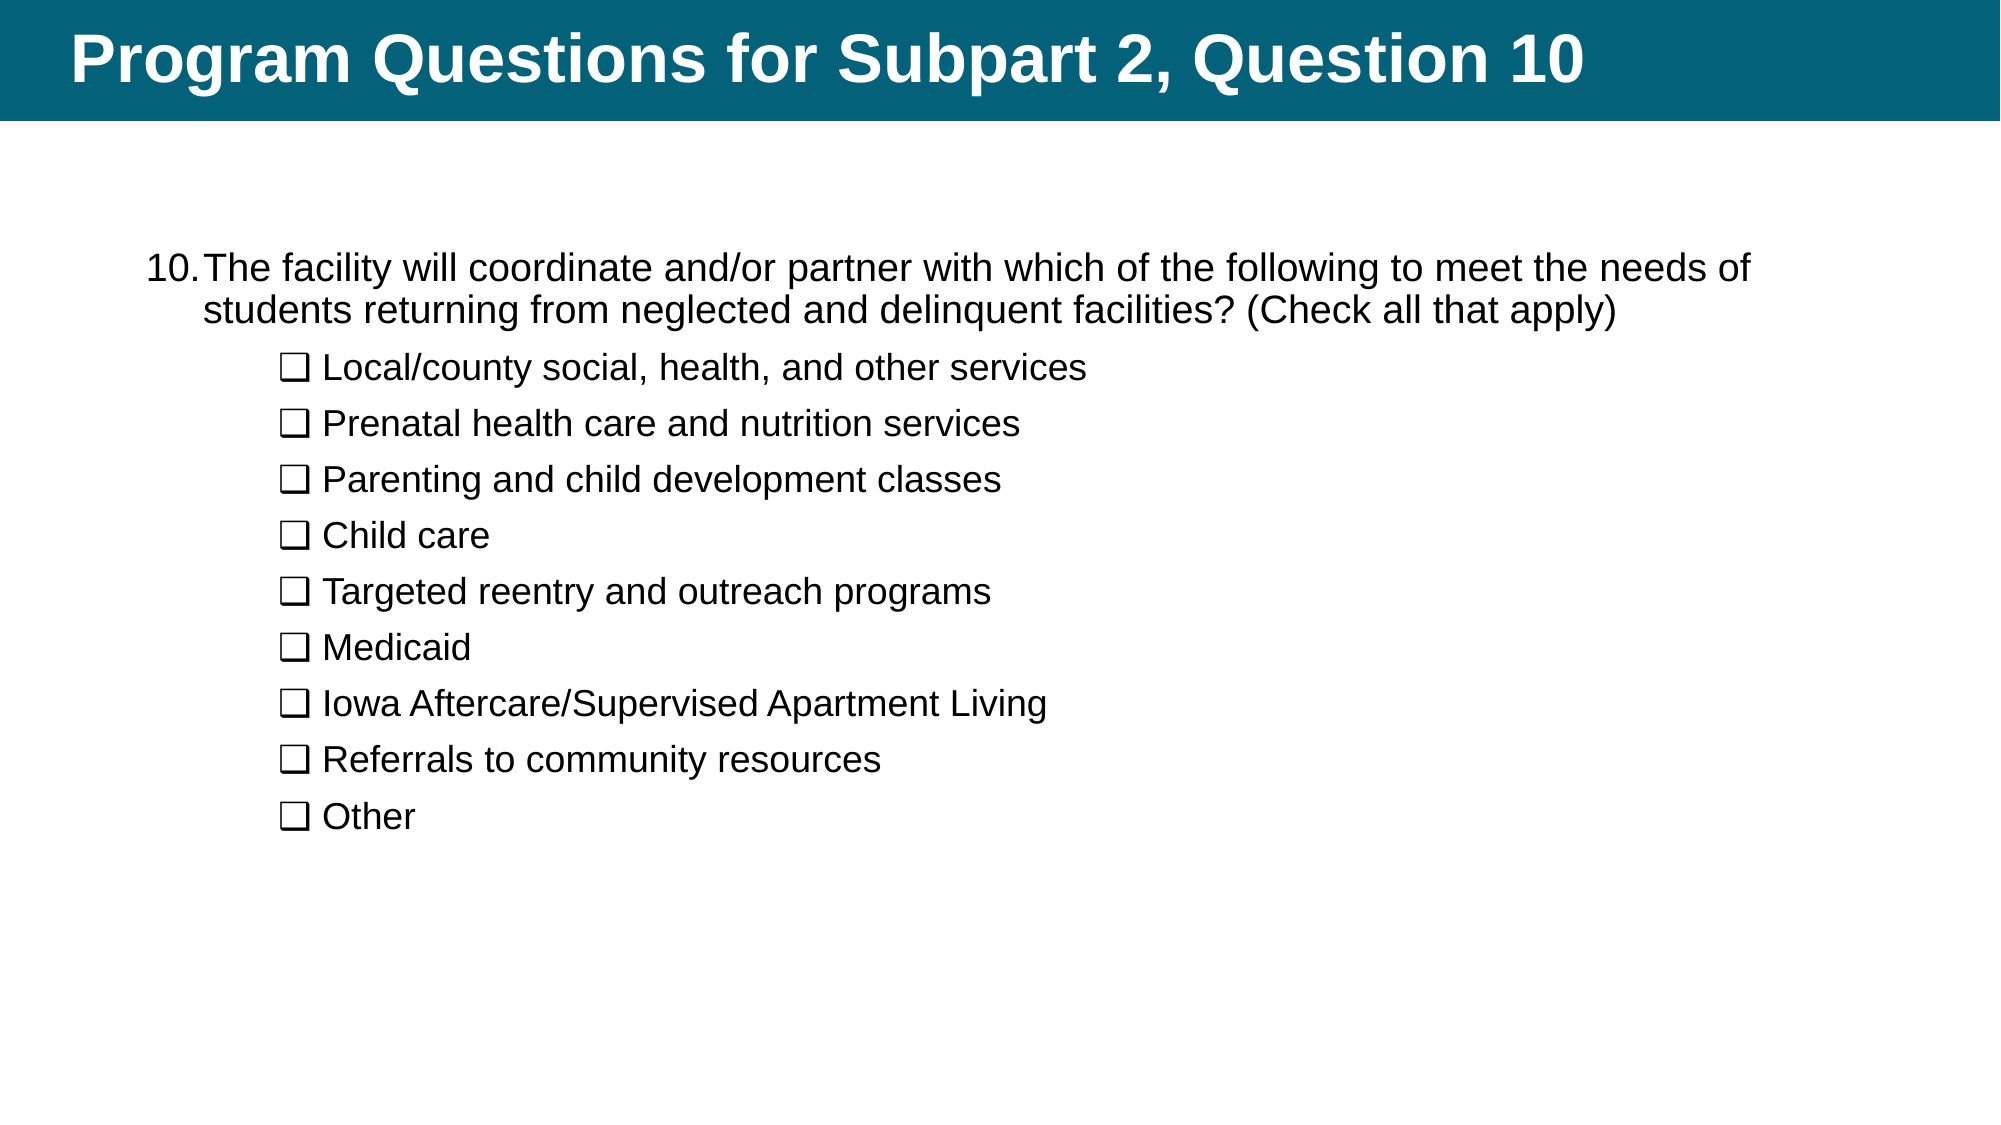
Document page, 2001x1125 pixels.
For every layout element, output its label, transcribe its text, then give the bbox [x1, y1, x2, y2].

list The facility will coordinate and/or partner with which of the following to meet the needs of students returning from neglected and delinquent facilities? (Check all that apply) ❑ Local/county social, health, and other services ❑ Prenatal health care and nutrition services ❑ Parenting and child development classes ❑ Child care ❑ Targeted reentry and outreach programs ❑ Medicaid ❑ Iowa Aftercare/Supervised Apartment Living ❑ Referrals to community resources ❑ Other [113, 239, 1887, 954]
title Program Questions for Subpart 2, Question 10 [55, 0, 1905, 121]
